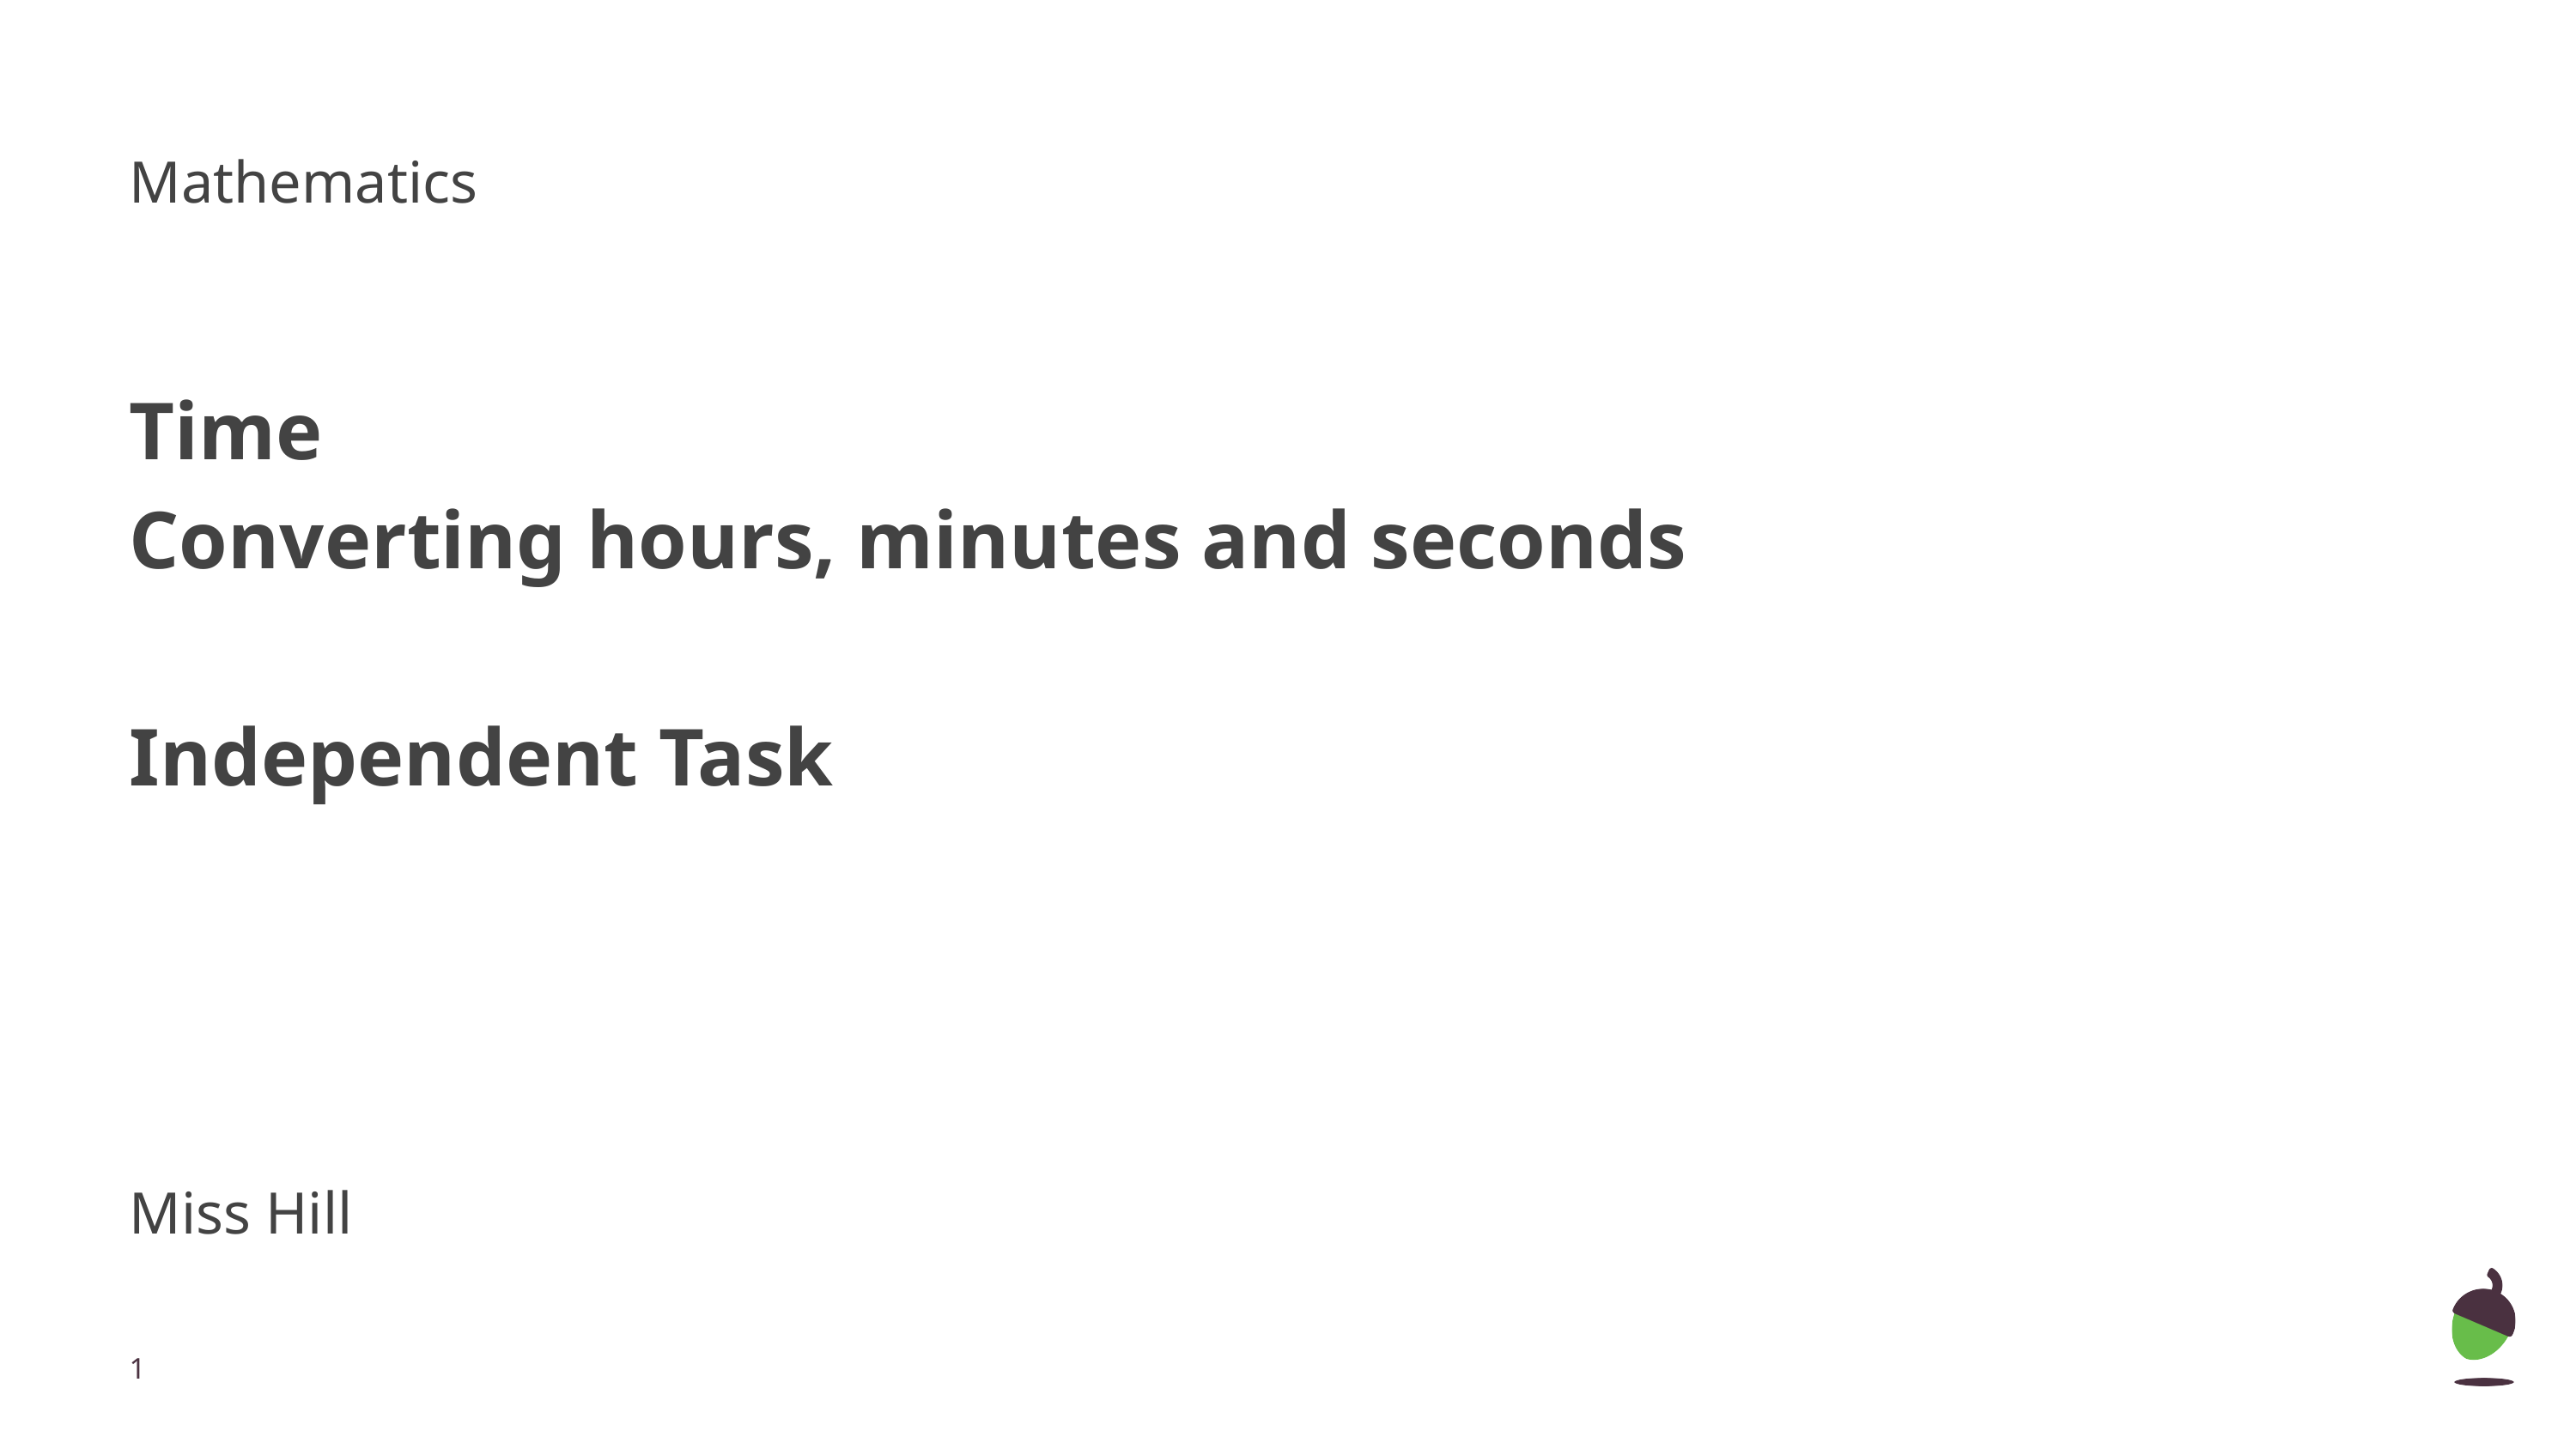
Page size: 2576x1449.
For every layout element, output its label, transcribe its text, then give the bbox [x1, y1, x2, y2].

slide_number ‹#› [129, 1349, 332, 1401]
subtitle Mathematics [129, 124, 2447, 349]
subtitle Miss Hill [129, 1155, 1242, 1331]
picture [2451, 1268, 2516, 1386]
title Time Converting hours, minutes and seconds Independent Task [129, 367, 2447, 828]
